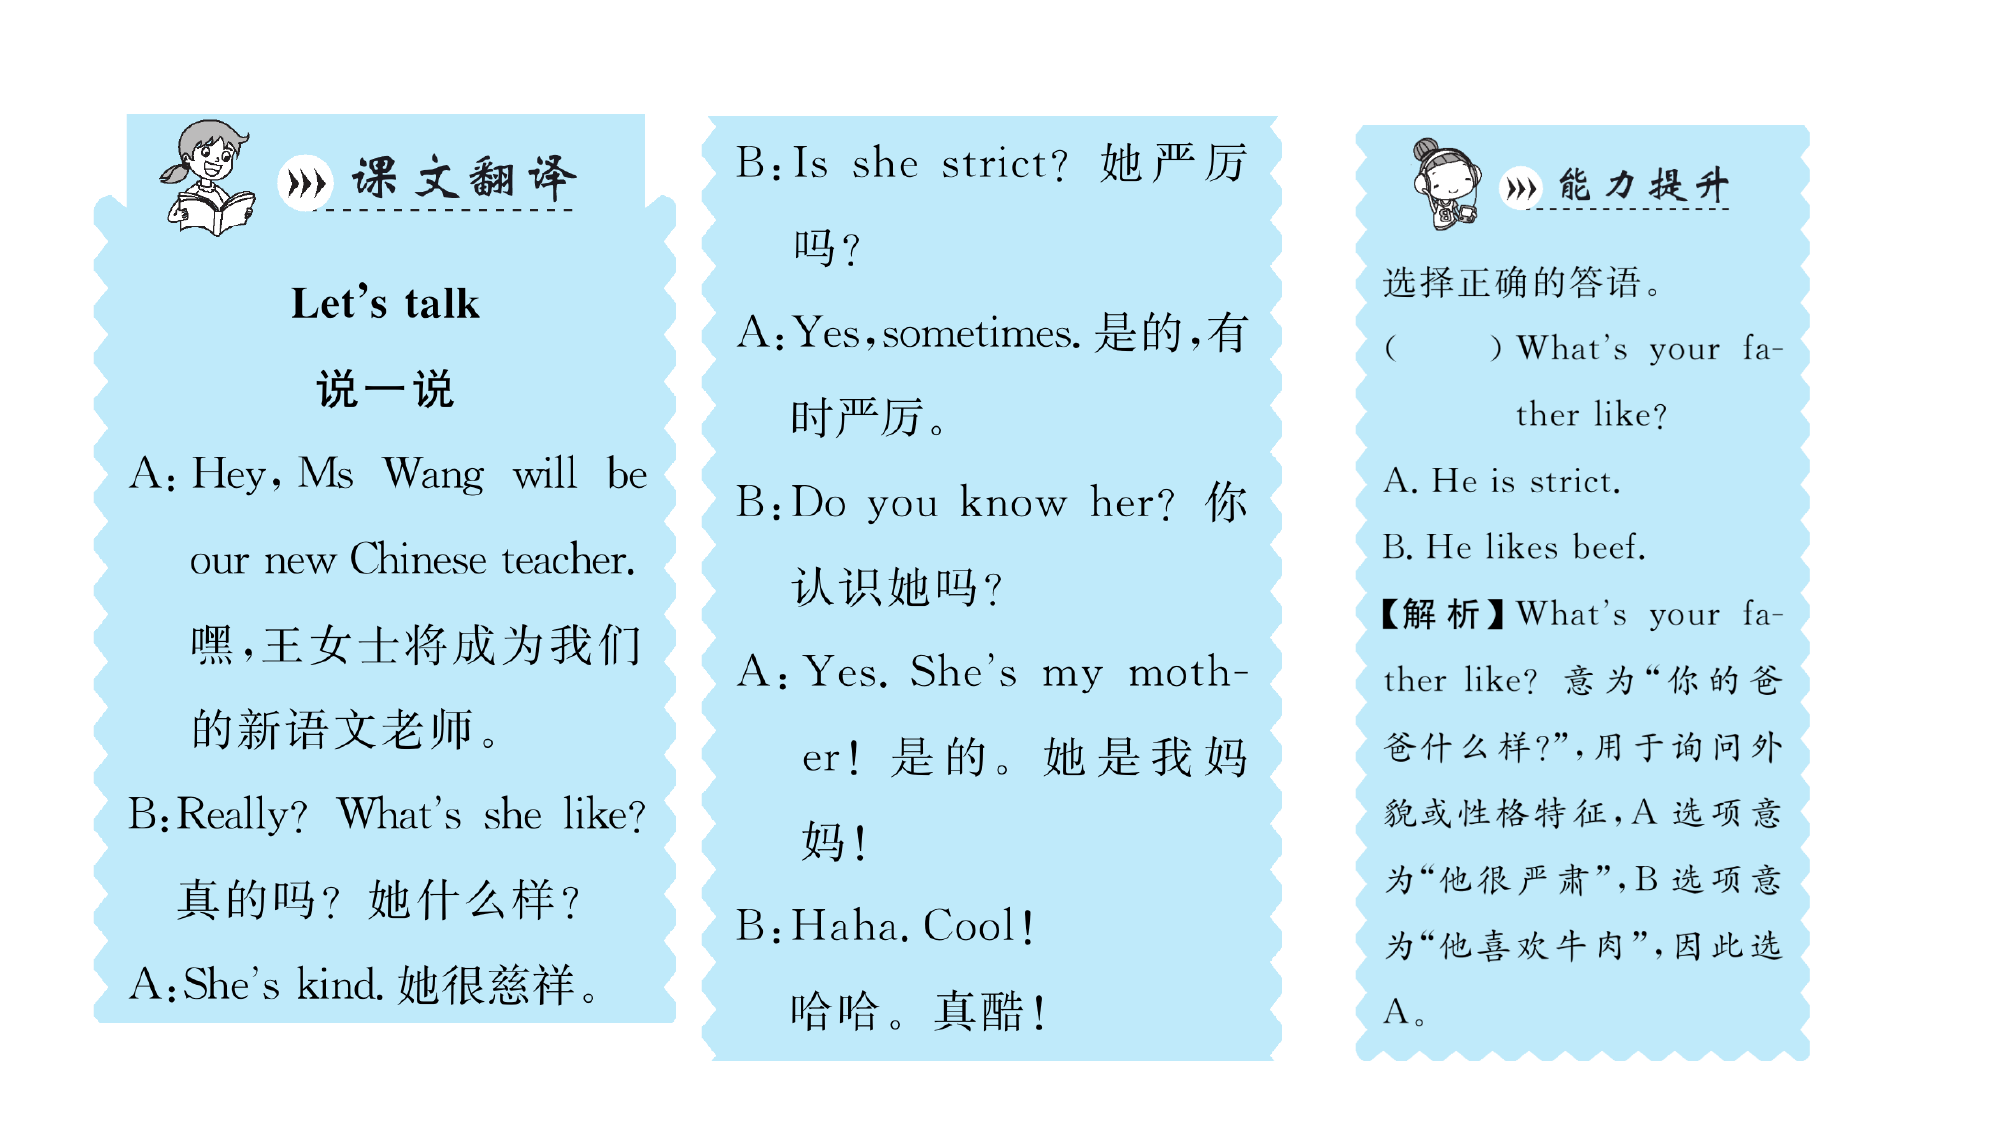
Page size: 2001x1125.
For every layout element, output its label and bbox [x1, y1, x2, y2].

picture [1352, 125, 1827, 1071]
picture [89, 77, 1304, 1061]
